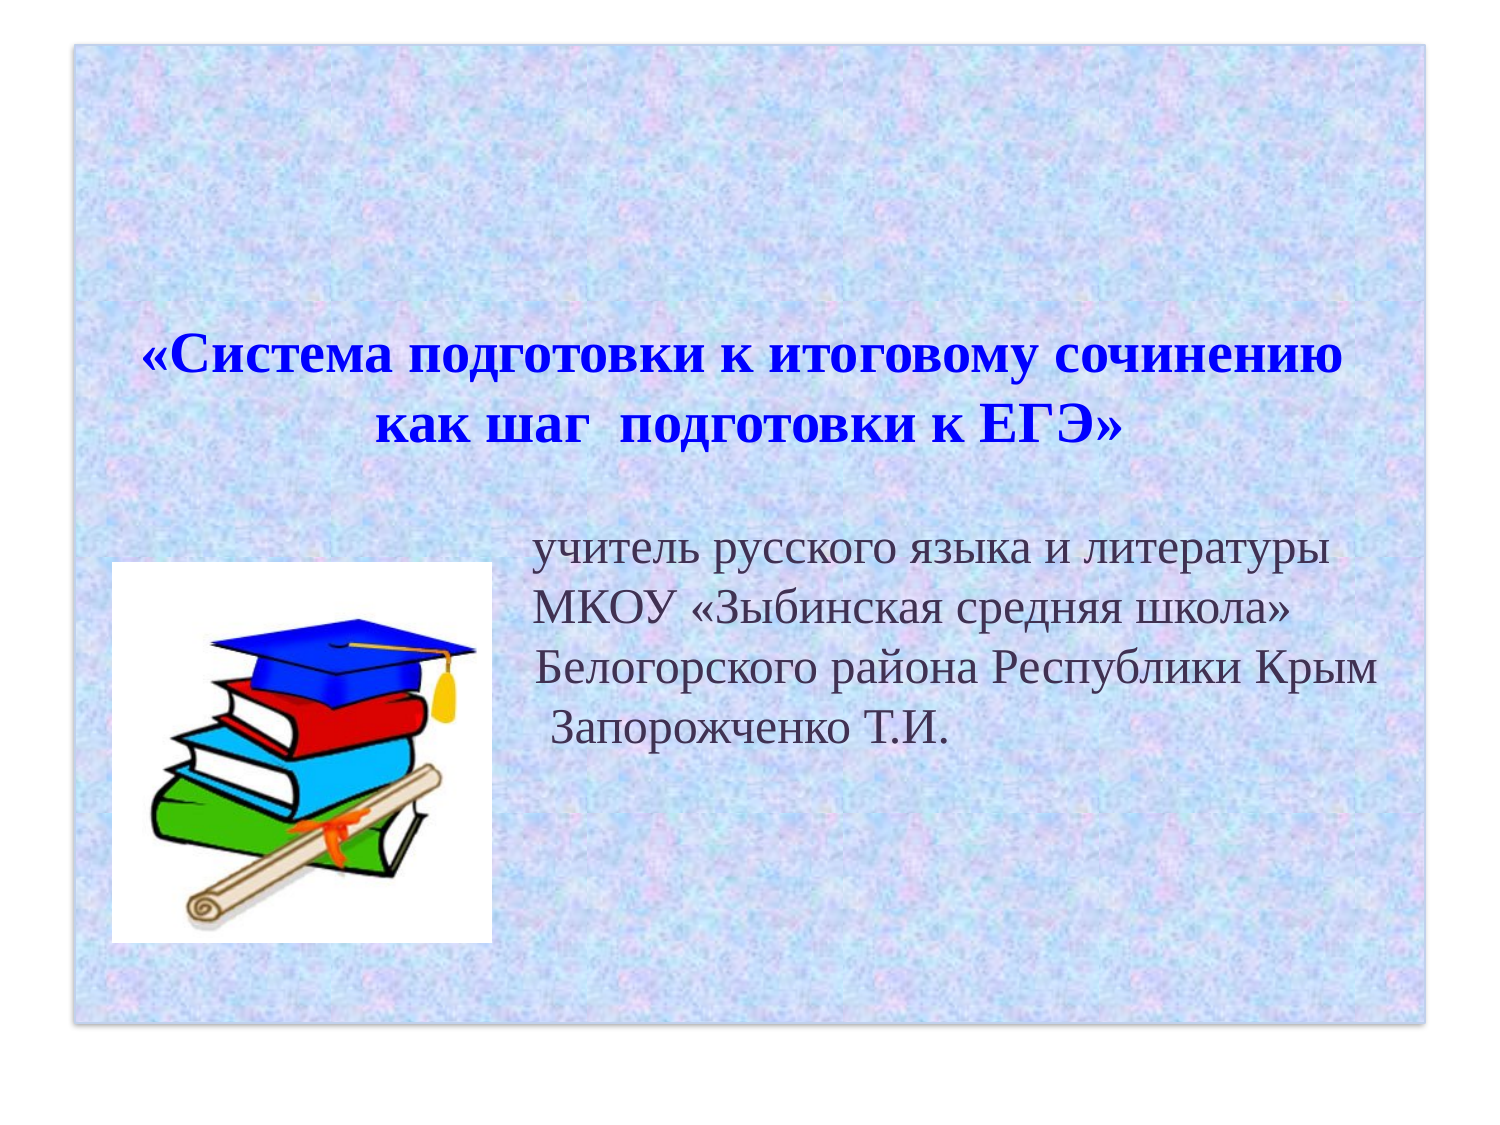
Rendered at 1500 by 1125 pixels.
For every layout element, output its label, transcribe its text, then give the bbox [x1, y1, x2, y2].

picture [111, 562, 493, 943]
title «Система подготовки к итоговому сочинению как шаг подготовки к ЕГЭ» учитель русского языка и литературы МКОУ «Зыбинская средняя школа» Белогорского района Республики Крым Запорожченко Т.И. [74, 44, 1426, 1024]
